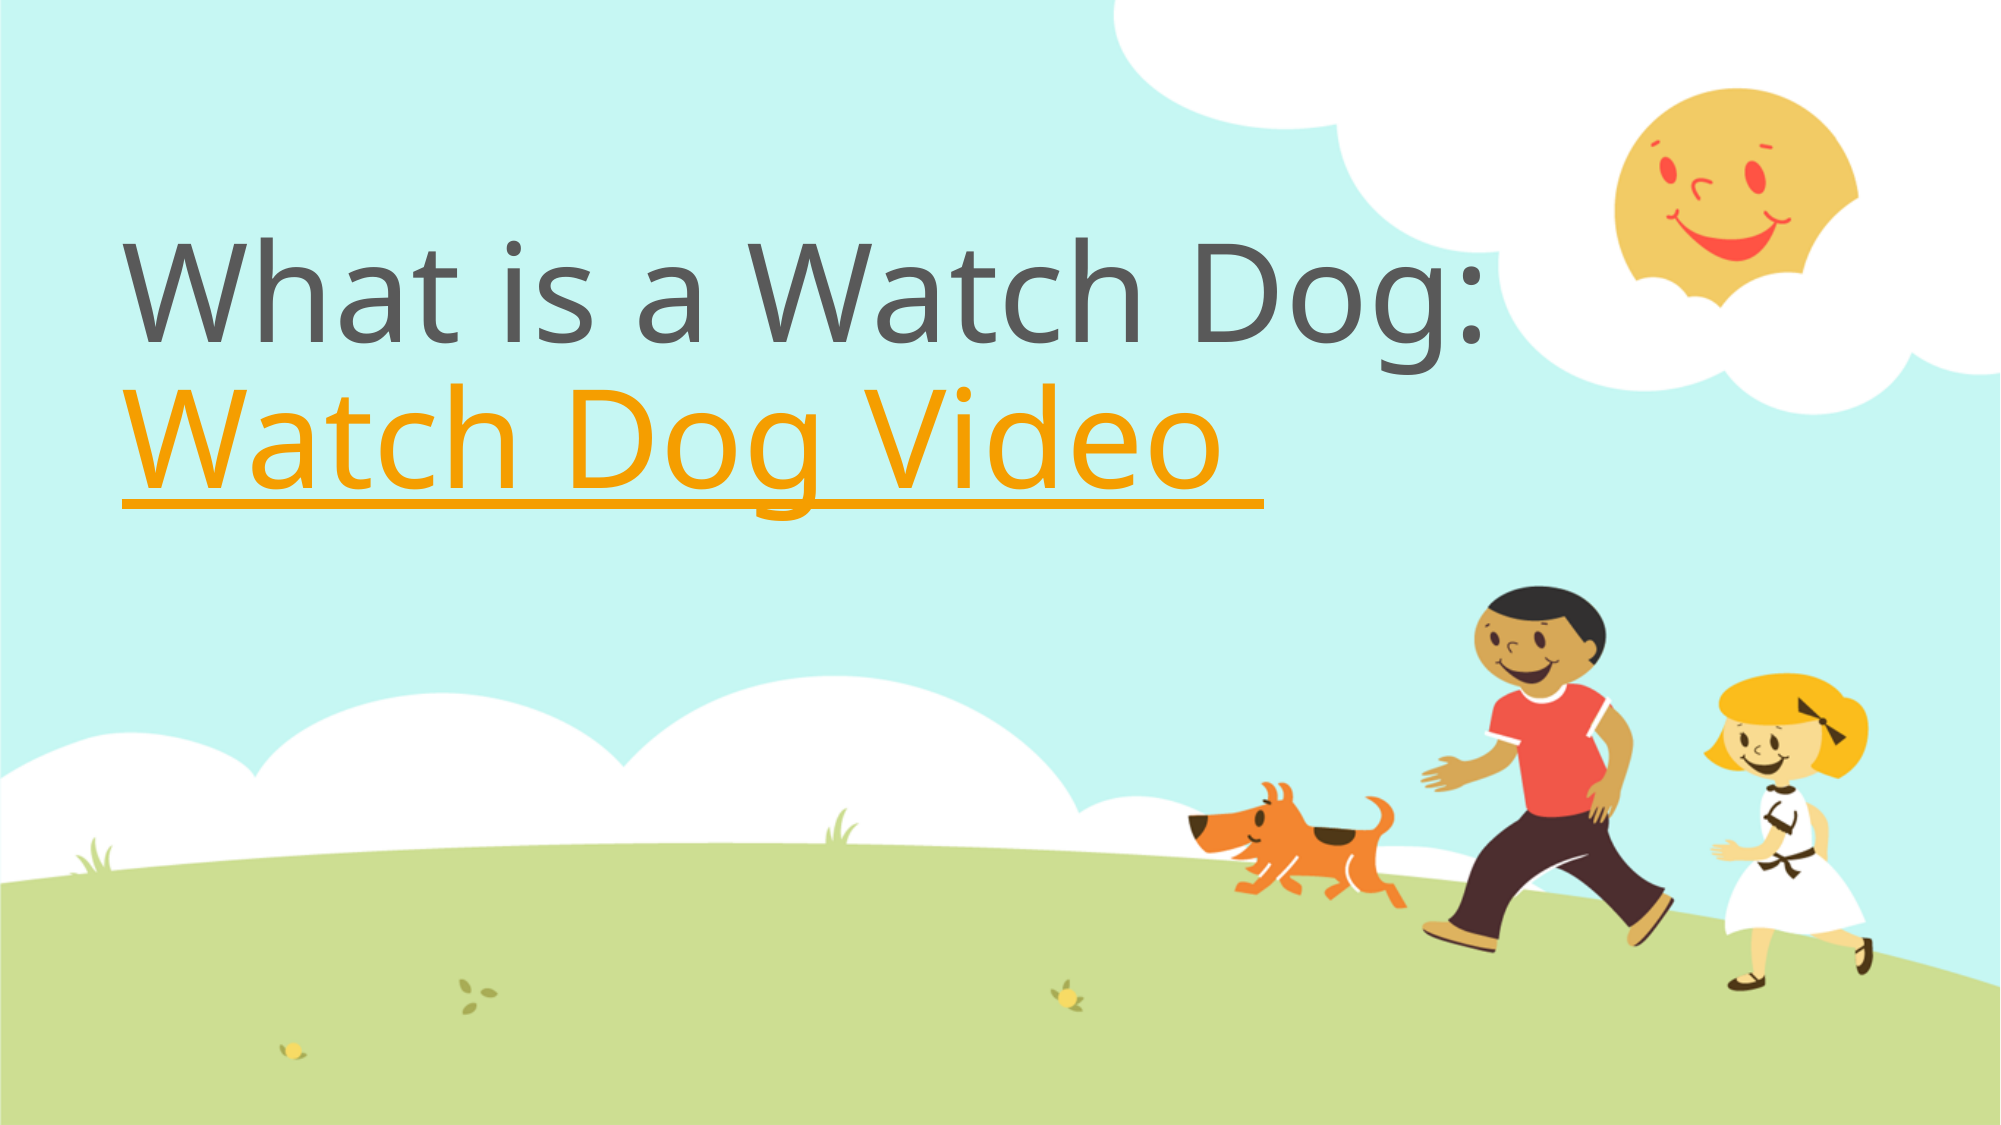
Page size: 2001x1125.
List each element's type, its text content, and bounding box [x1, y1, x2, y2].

picture [0, 0, 2001, 1125]
title What is a Watch Dog: Watch Dog Video [106, 50, 1895, 691]
